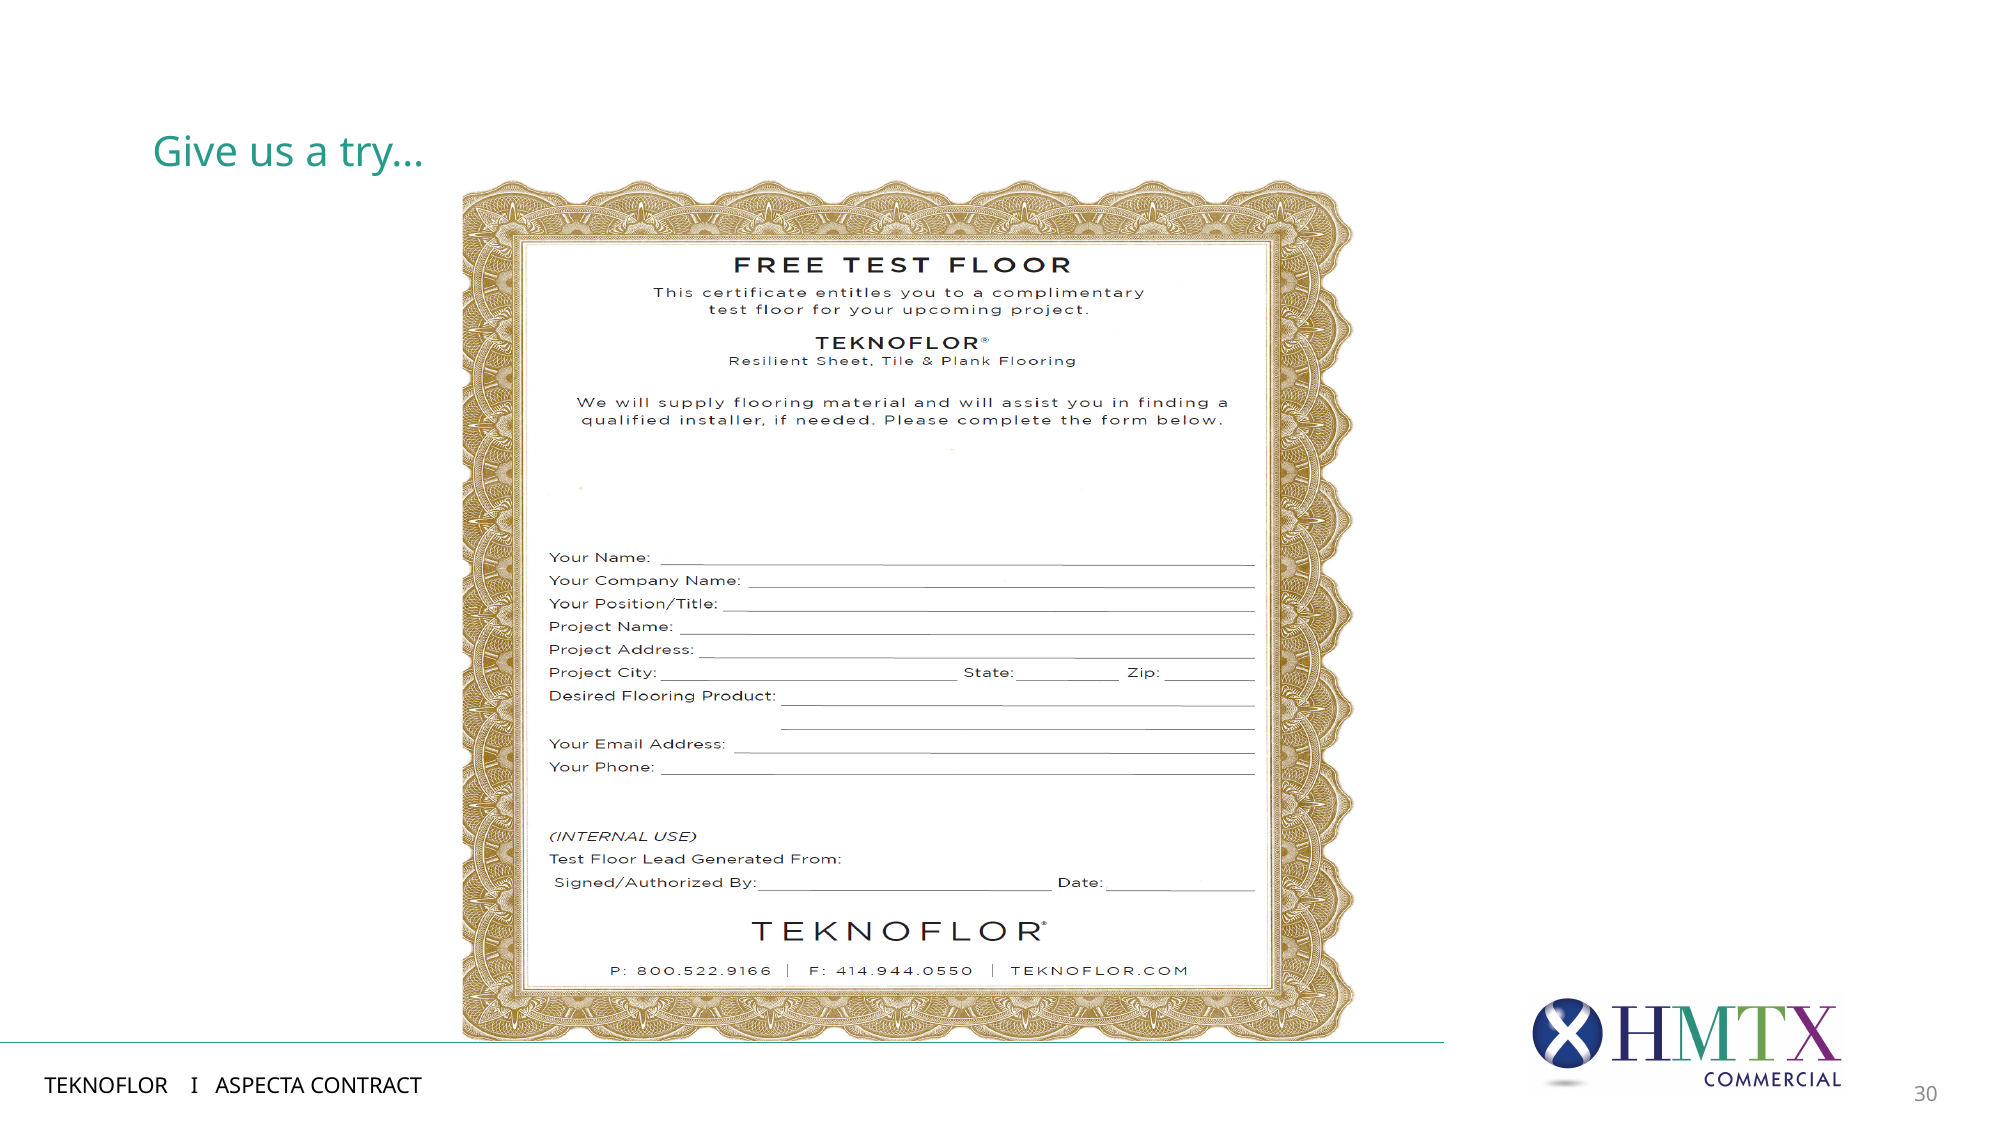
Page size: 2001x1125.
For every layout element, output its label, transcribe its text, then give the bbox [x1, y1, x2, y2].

title Give us a try… [137, 122, 1863, 230]
picture [1529, 992, 1846, 1095]
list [462, 173, 1386, 1041]
